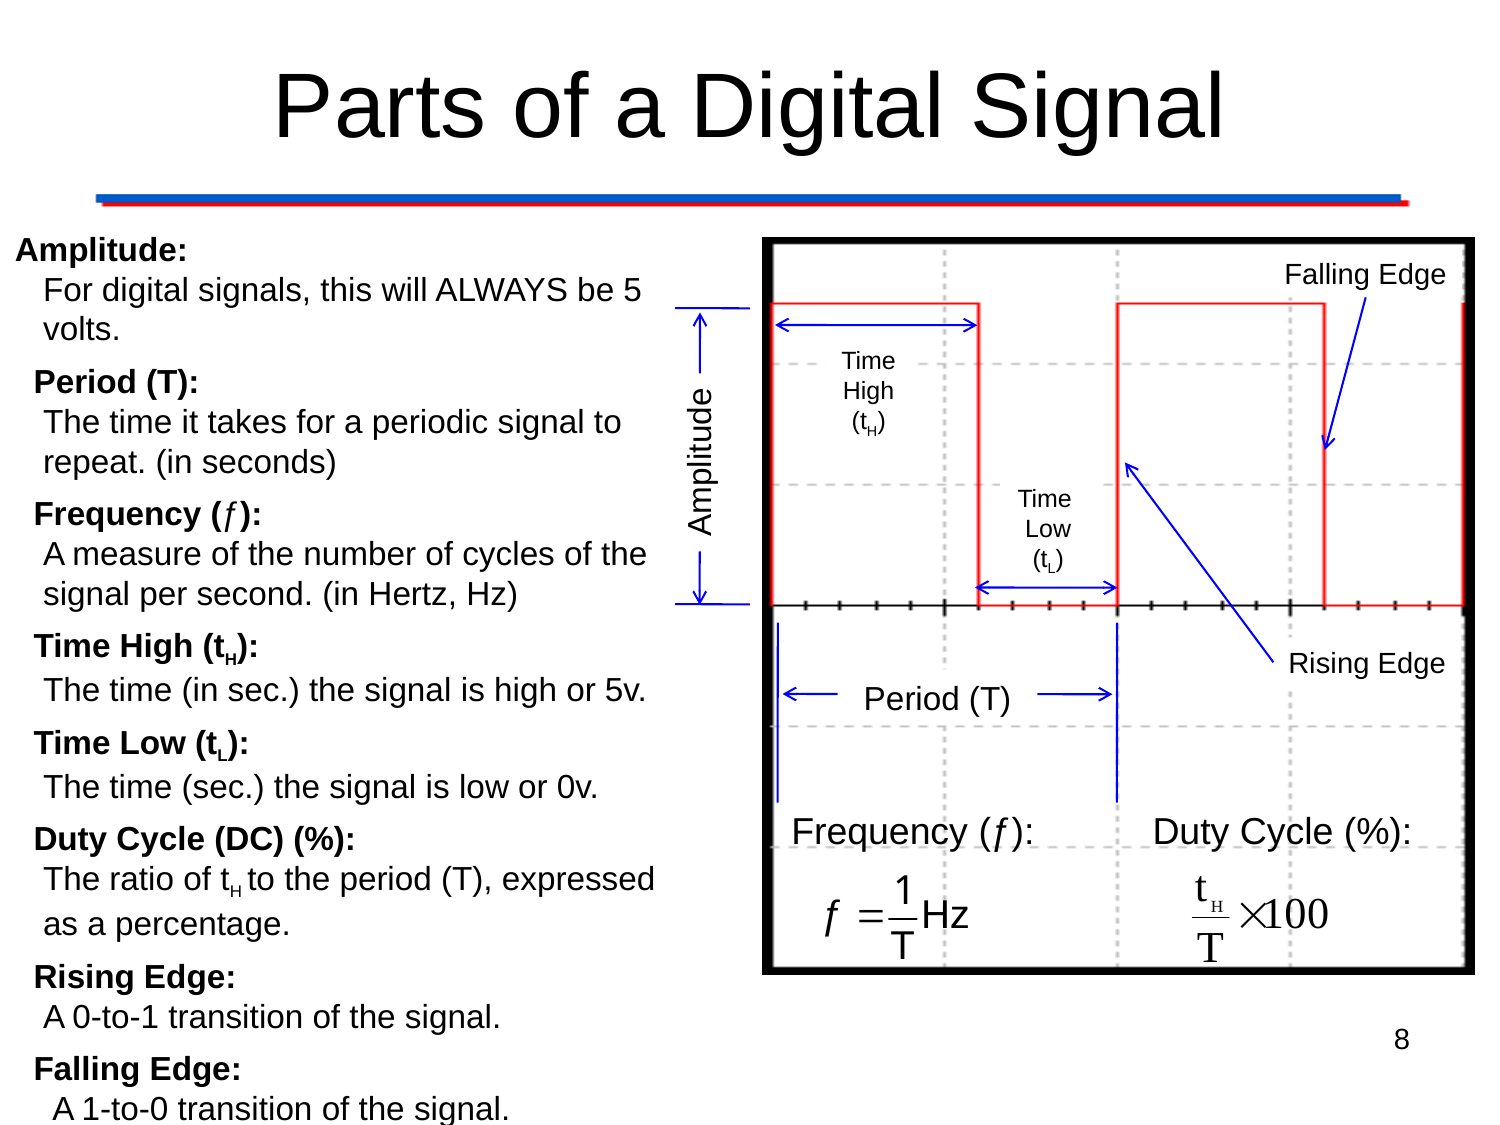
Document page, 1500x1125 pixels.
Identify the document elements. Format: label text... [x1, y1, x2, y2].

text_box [1269, 353, 1422, 395]
text_box Amplitude [675, 466, 725, 552]
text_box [817, 865, 976, 967]
slide_number 8 [1074, 1012, 1426, 1091]
title Parts of a Digital Signal [0, 0, 1500, 202]
text_box Amplitude: For digital signals, this will ALWAYS be 5 volts. Period (T): The time it takes for a periodic signal to repeat. (in seconds) Frequency (ƒ): A measure of the number of cycles of the signal per second. (in Hertz, Hz) Time High (tH): The time (in sec.) the signal is high or 5v. Time Low (tL): The time (sec.) the signal is low or 0v. Duty Cycle (DC) (%): The ratio of tH to the period (T), expressed as a percentage. Rising Edge: A 0-to-1 transition of the signal. Falling Edge: A 1-to-0 transition of the signal. [0, 220, 675, 1125]
picture [762, 237, 1476, 976]
picture [91, 202, 1412, 209]
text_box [1124, 462, 1273, 663]
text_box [1187, 862, 1334, 969]
text_box Amplitude [675, 373, 725, 456]
